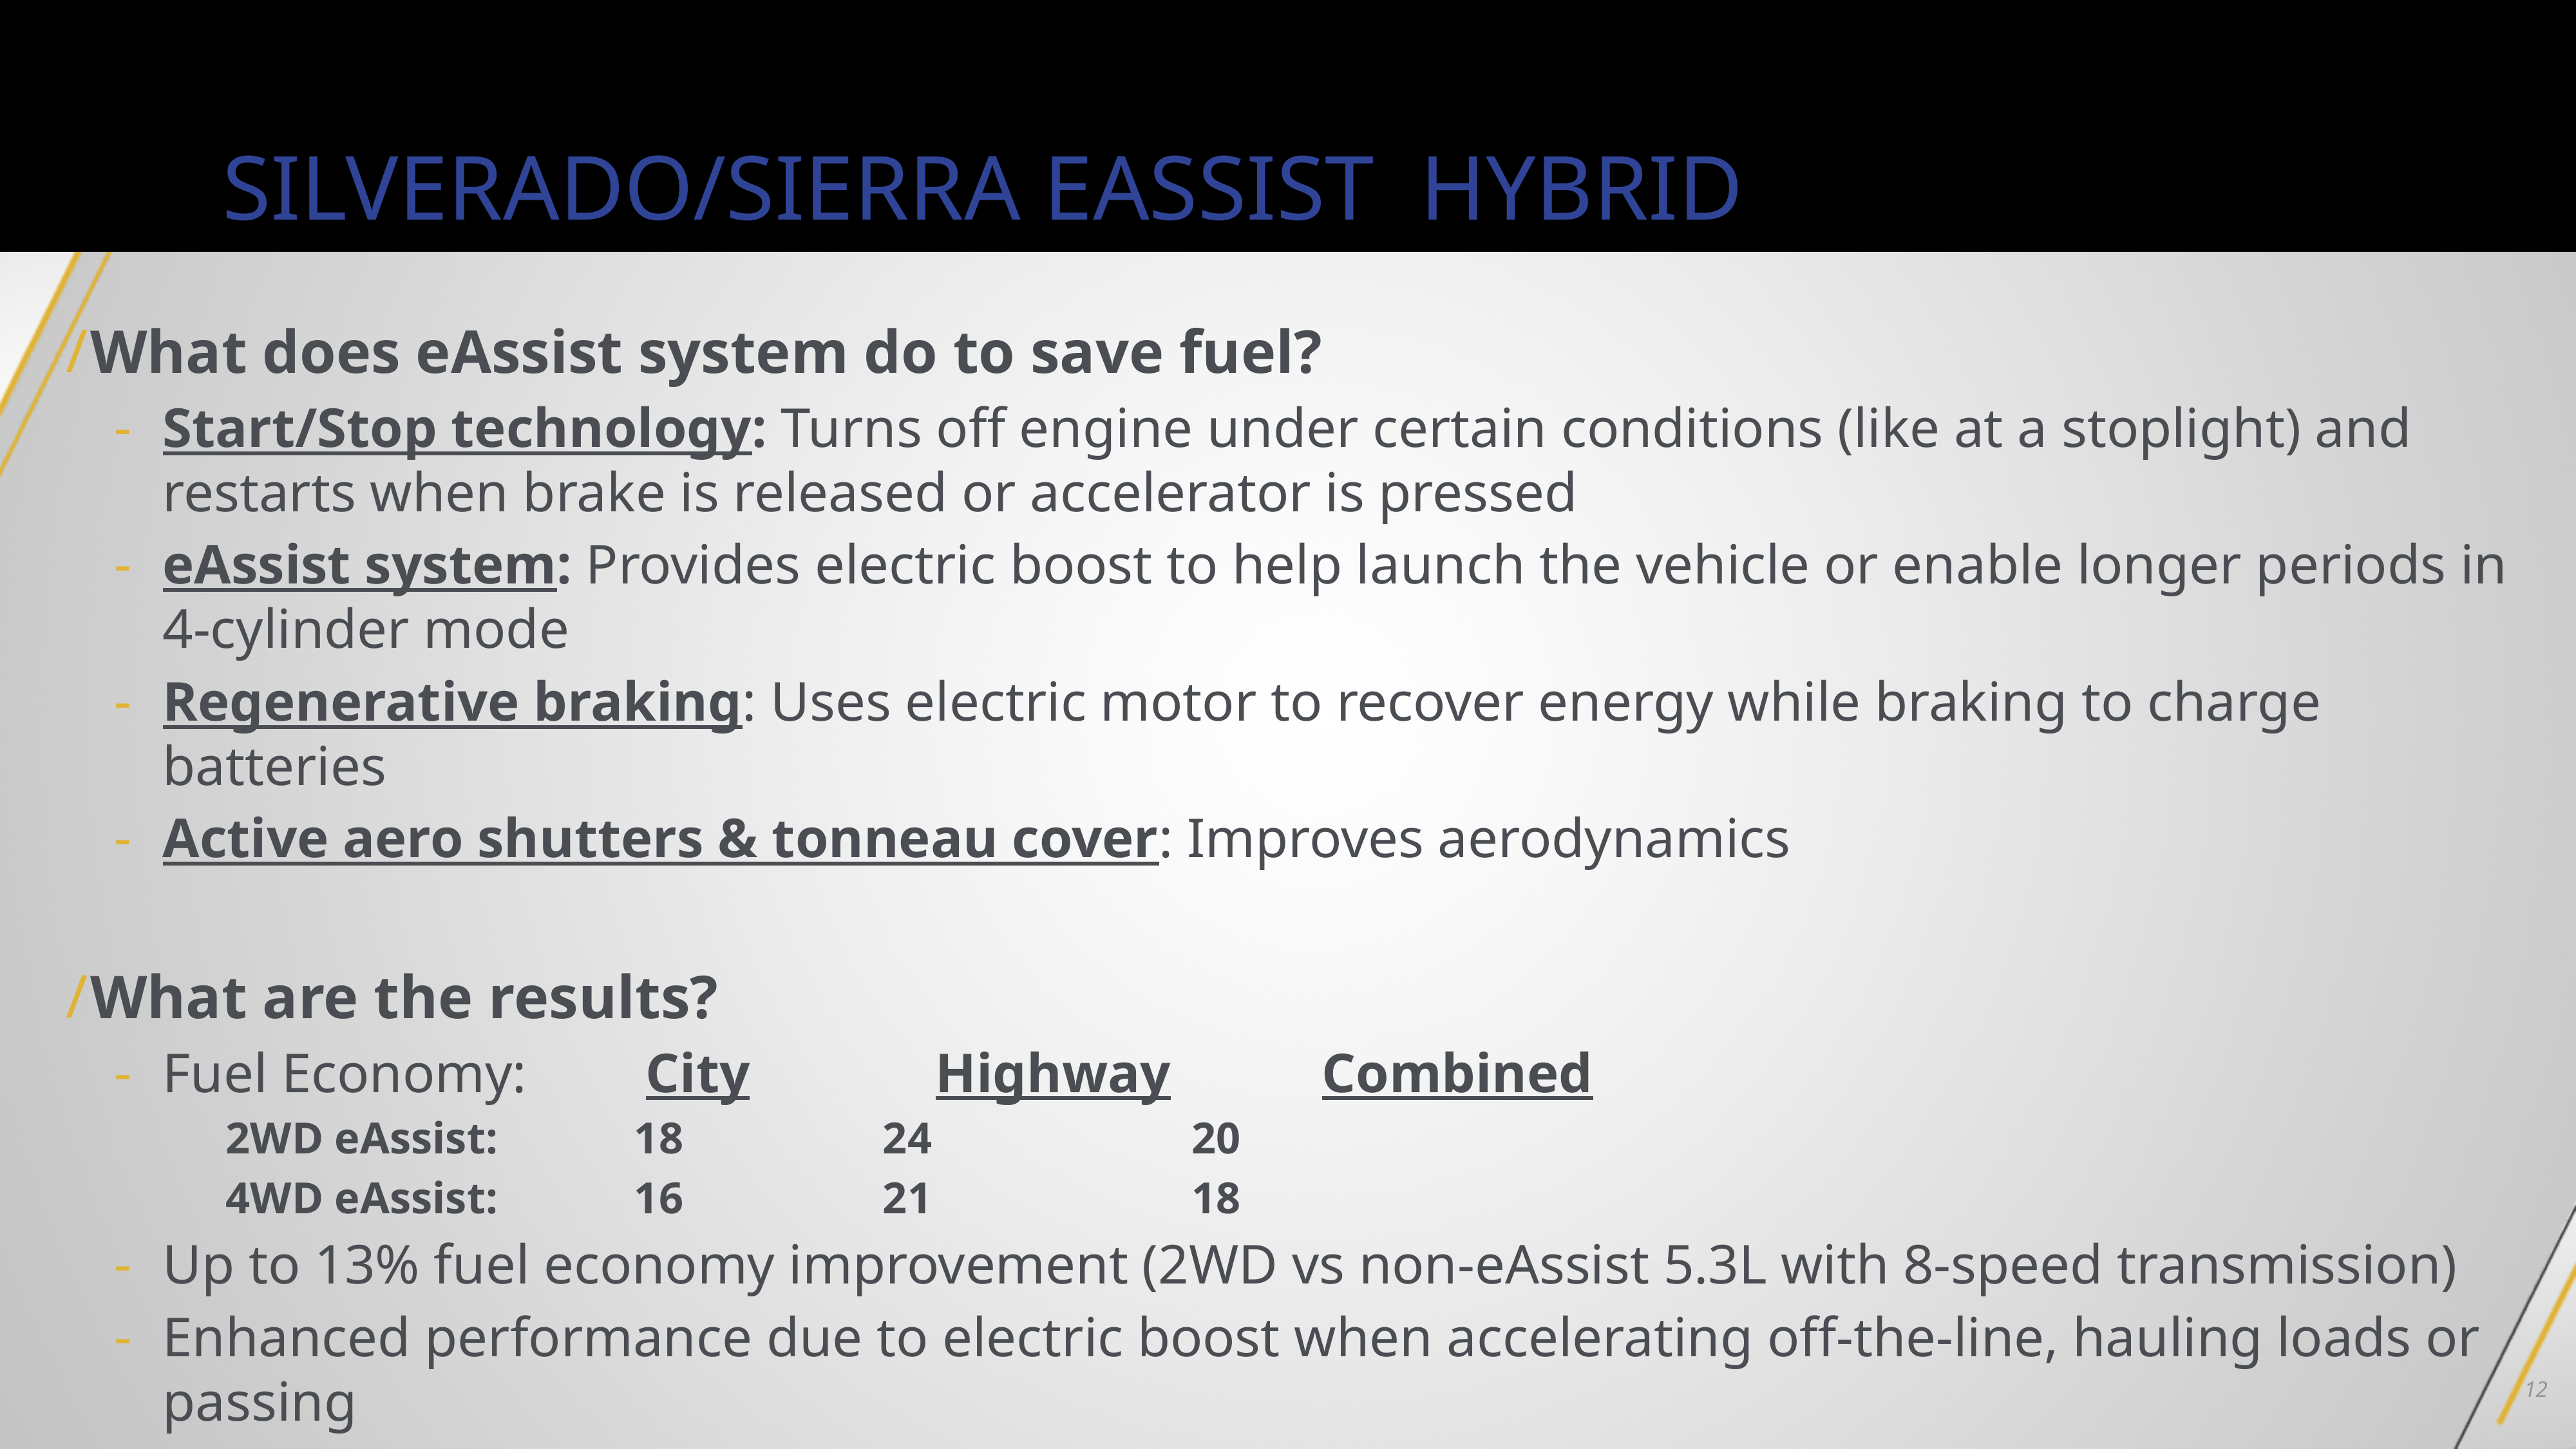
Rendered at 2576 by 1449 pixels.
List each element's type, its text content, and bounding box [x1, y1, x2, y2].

slide_number 12 [2420, 1315, 2564, 1449]
title Silverado/Sierra eAssist Hybrid [213, 46, 2399, 242]
picture [0, 252, 2576, 1449]
list What does eAssist system do to save fuel? Start/Stop technology: Turns off engine under certain conditions (like at a stoplight) and restarts when brake is released or accelerator is pressed eAssist system: Provides electric boost to help launch the vehicle or enable longer periods in 4-cylinder mode Regenerative braking: Uses electric motor to recover energy while braking to charge batteries Active aero shutters & tonneau cover: Improves aerodynamics What are the results? Fuel Economy: City Highway Combined 2WD eAssist: 18 24 20 4WD eAssist: 16 21 18 Up to 13% fuel economy improvement (2WD vs non-eAssist 5.3L with 8-speed transmission) Enhanced performance due to electric boost when accelerating off-the-line, hauling loads or passing [56, 309, 2520, 1316]
